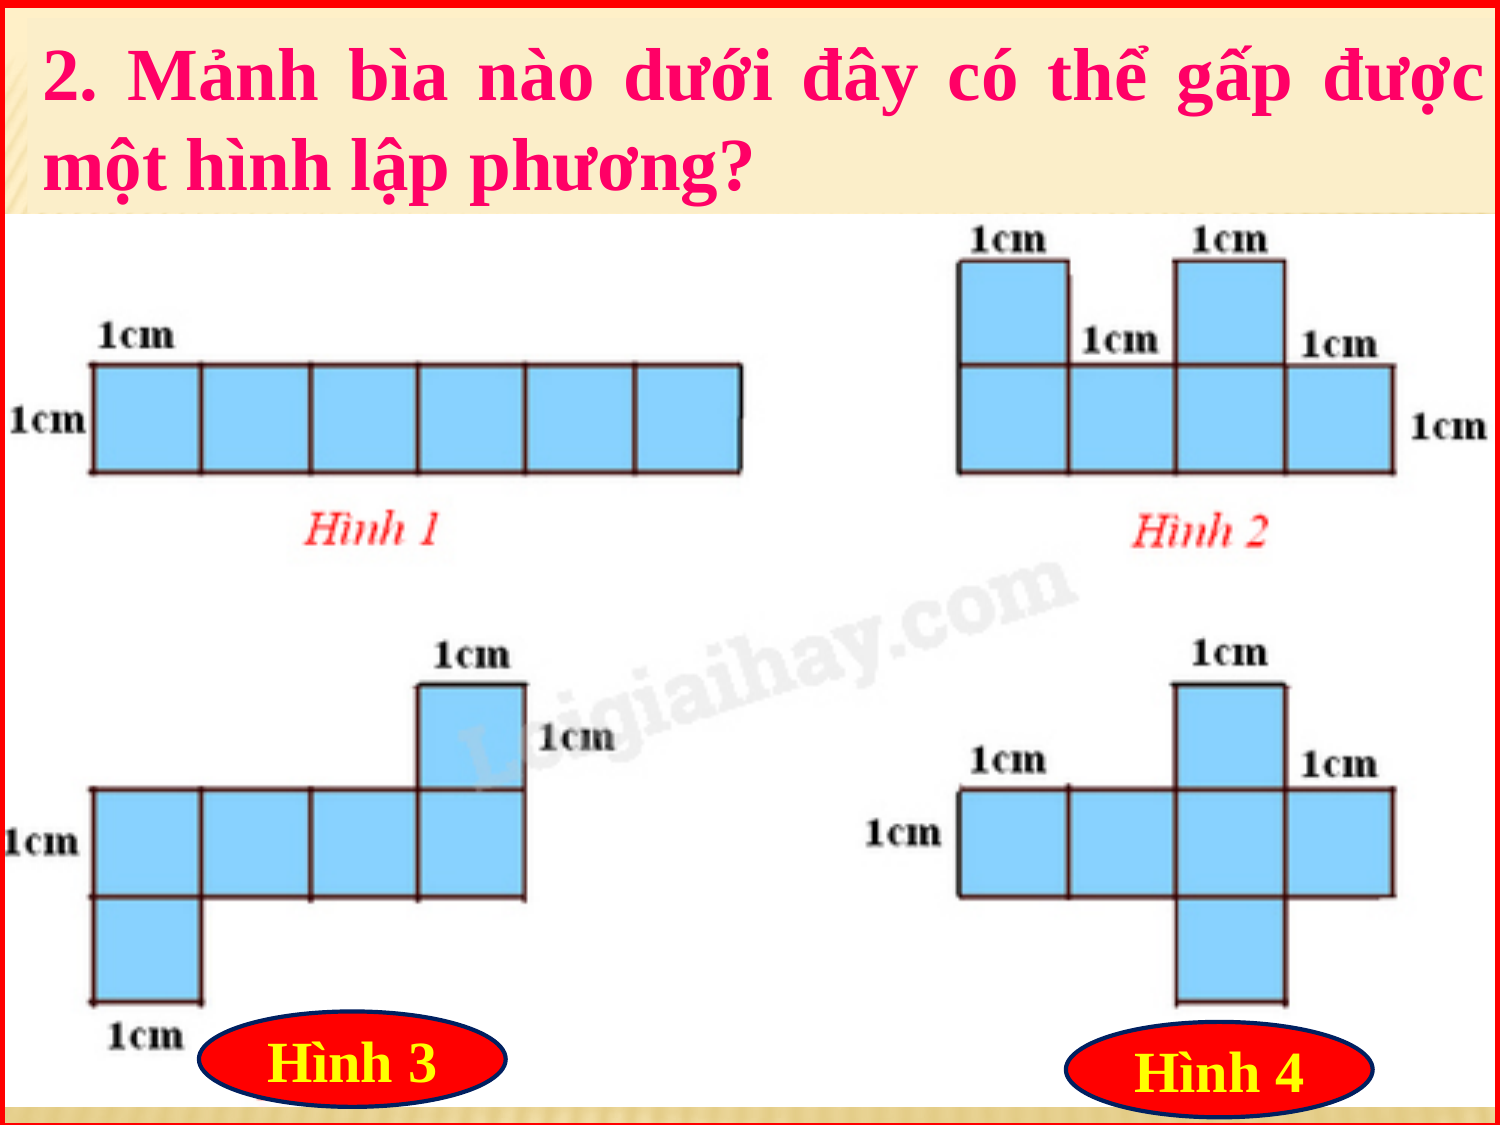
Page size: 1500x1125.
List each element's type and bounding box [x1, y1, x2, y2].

text_box [0, 2, 1500, 214]
picture [0, 214, 1500, 1108]
